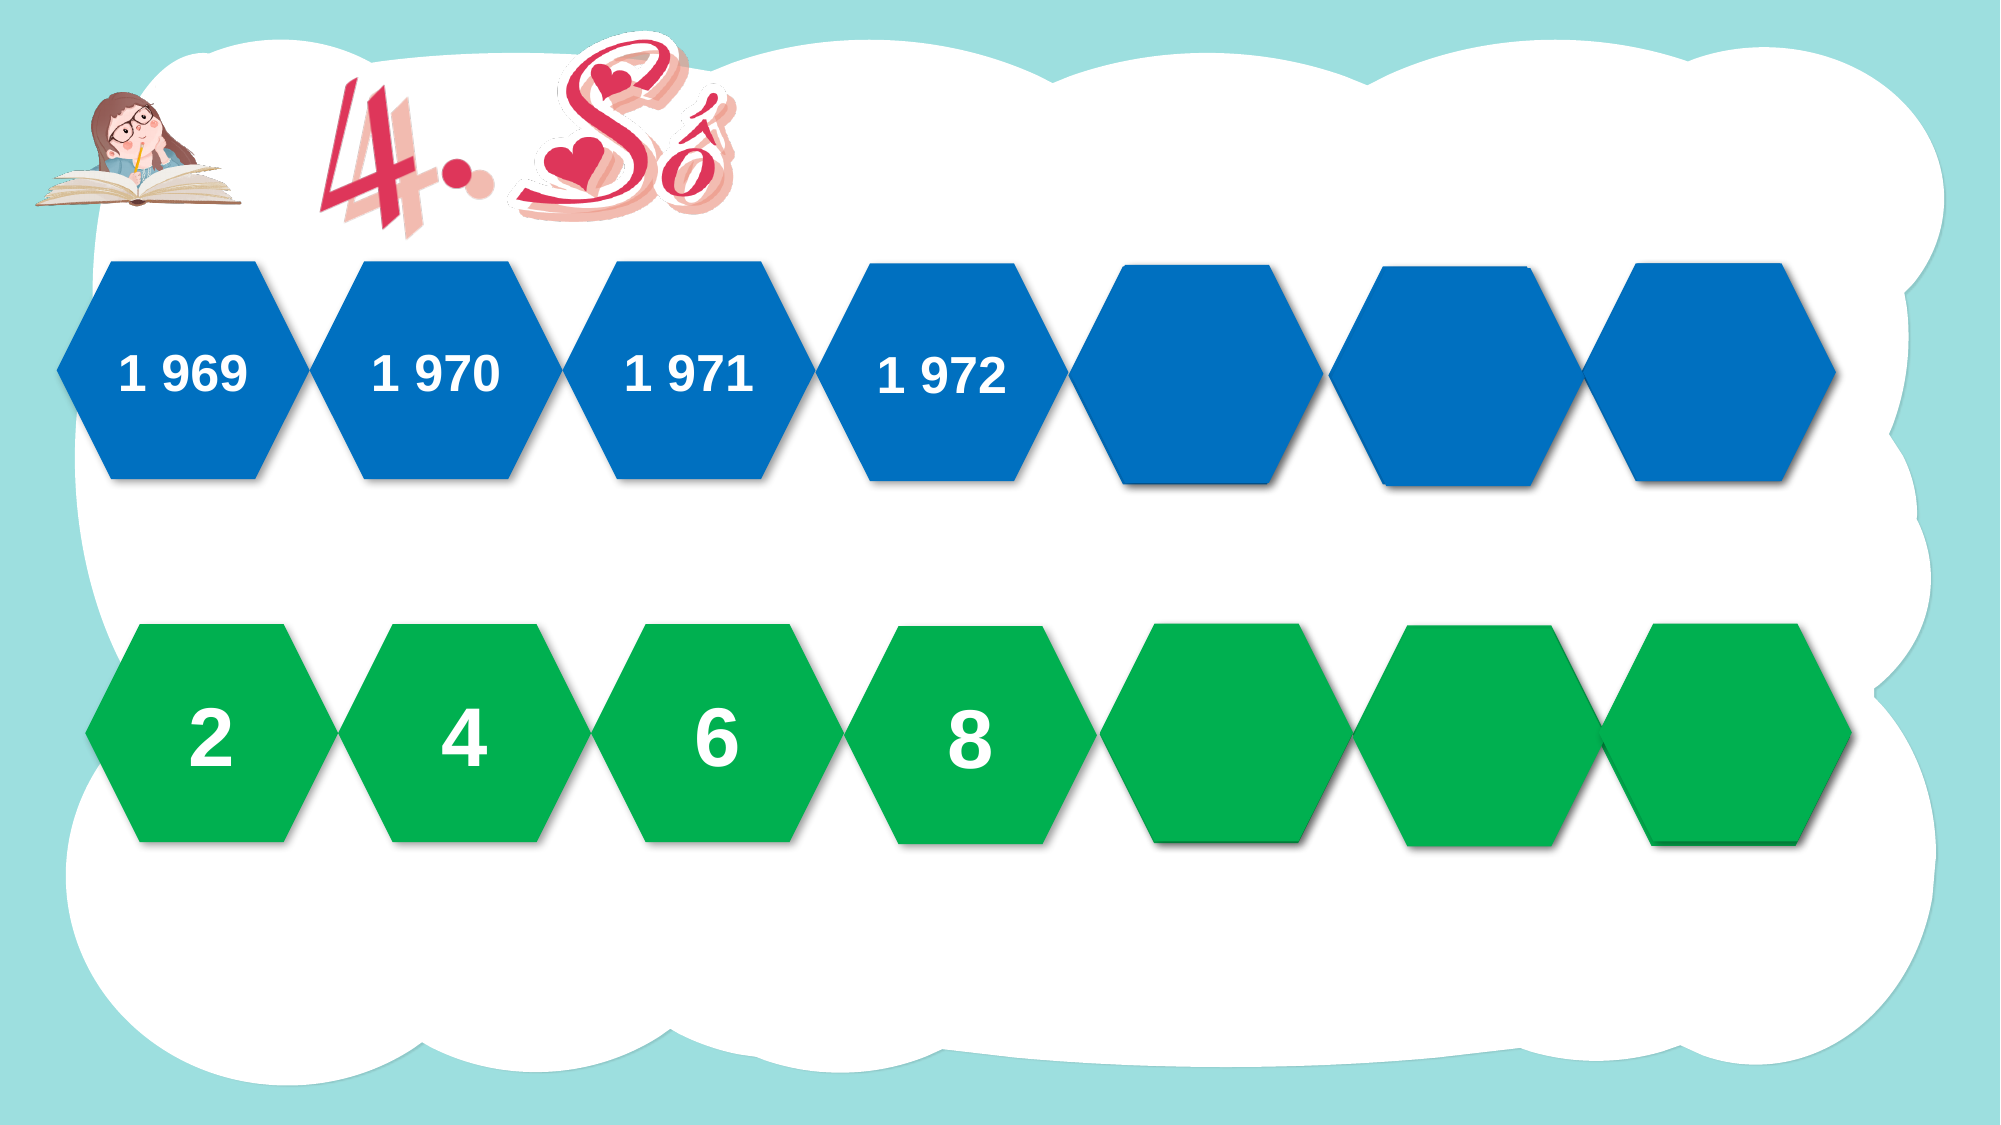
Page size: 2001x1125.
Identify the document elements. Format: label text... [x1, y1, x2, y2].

text_box [1120, 263, 1325, 484]
text_box 4 [371, 802, 558, 844]
text_box 6 [624, 802, 811, 844]
text_box [1120, 622, 1354, 843]
text_box [1330, 267, 1583, 488]
text_box [1597, 622, 1853, 843]
text_box 2 [118, 802, 305, 844]
text_box [1581, 262, 1838, 483]
text_box 8 [876, 802, 1065, 846]
picture [0, 0, 2000, 1125]
text_box 12 [1357, 624, 1554, 722]
text_box [1351, 627, 1601, 848]
text_box 1 974 [1330, 265, 1391, 369]
